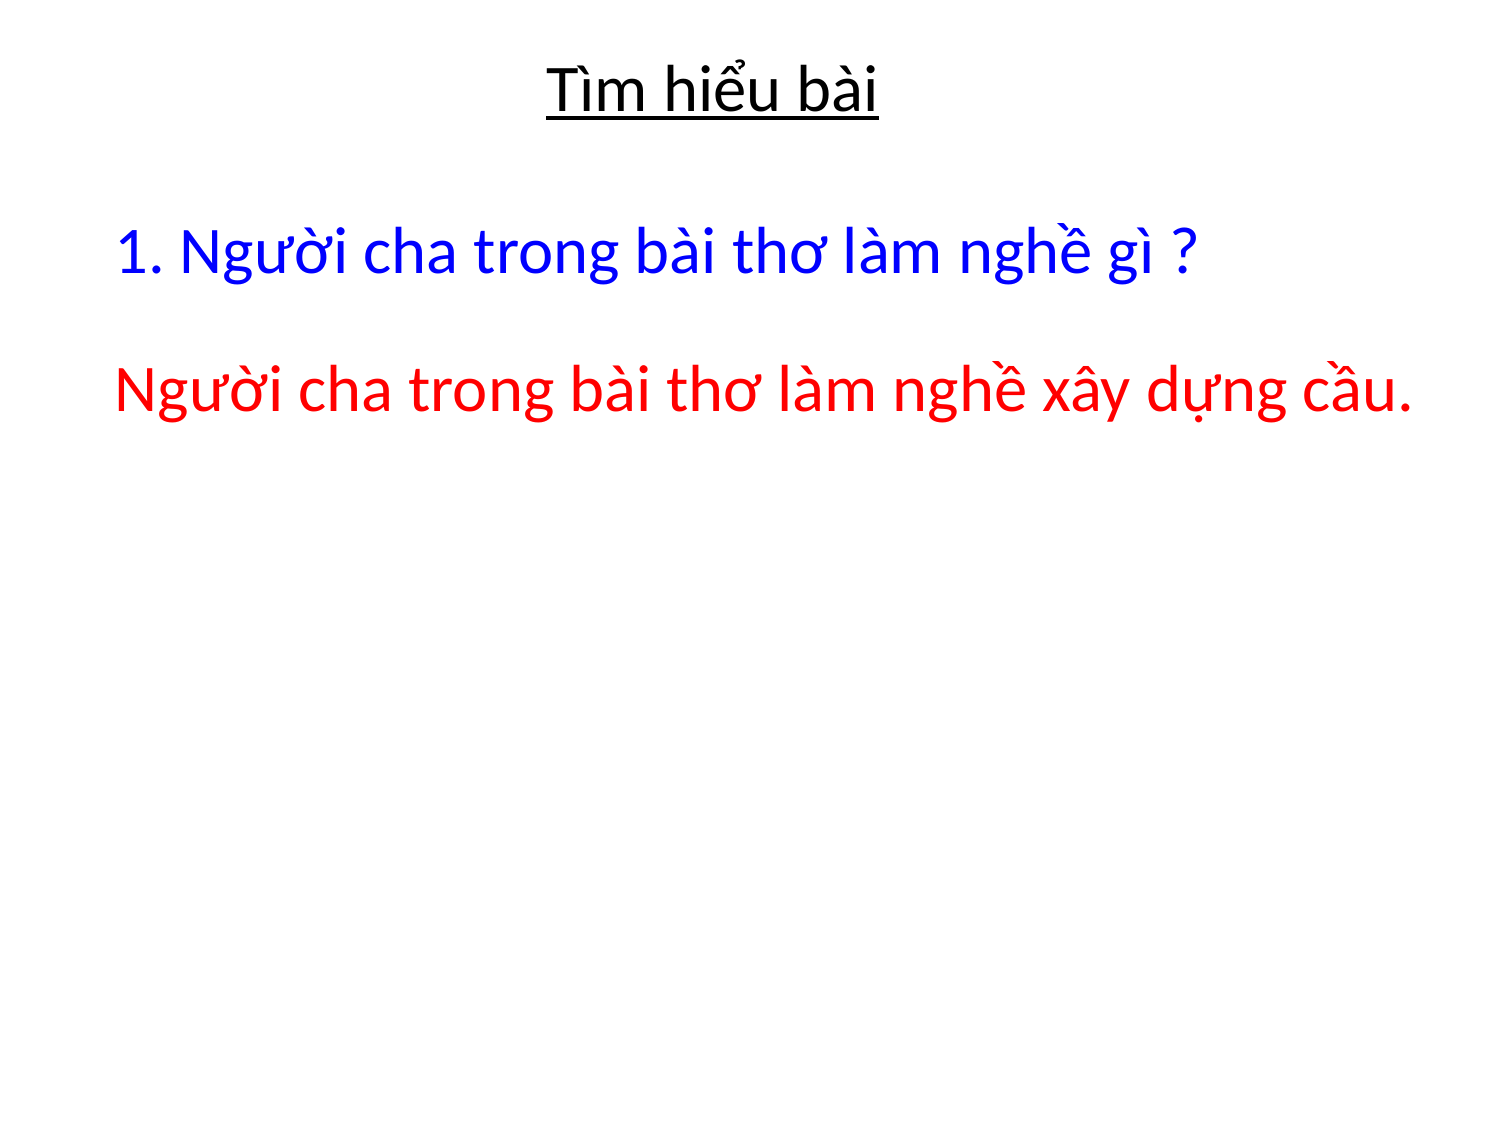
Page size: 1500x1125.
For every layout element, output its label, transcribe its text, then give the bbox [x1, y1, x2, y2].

text_box 1. Người cha trong bài thơ làm nghề gì ? [99, 199, 1375, 295]
text_box Tìm hiểu bài [500, 37, 925, 133]
text_box Người cha trong bài thơ làm nghề xây dựng cầu. [99, 337, 1475, 433]
